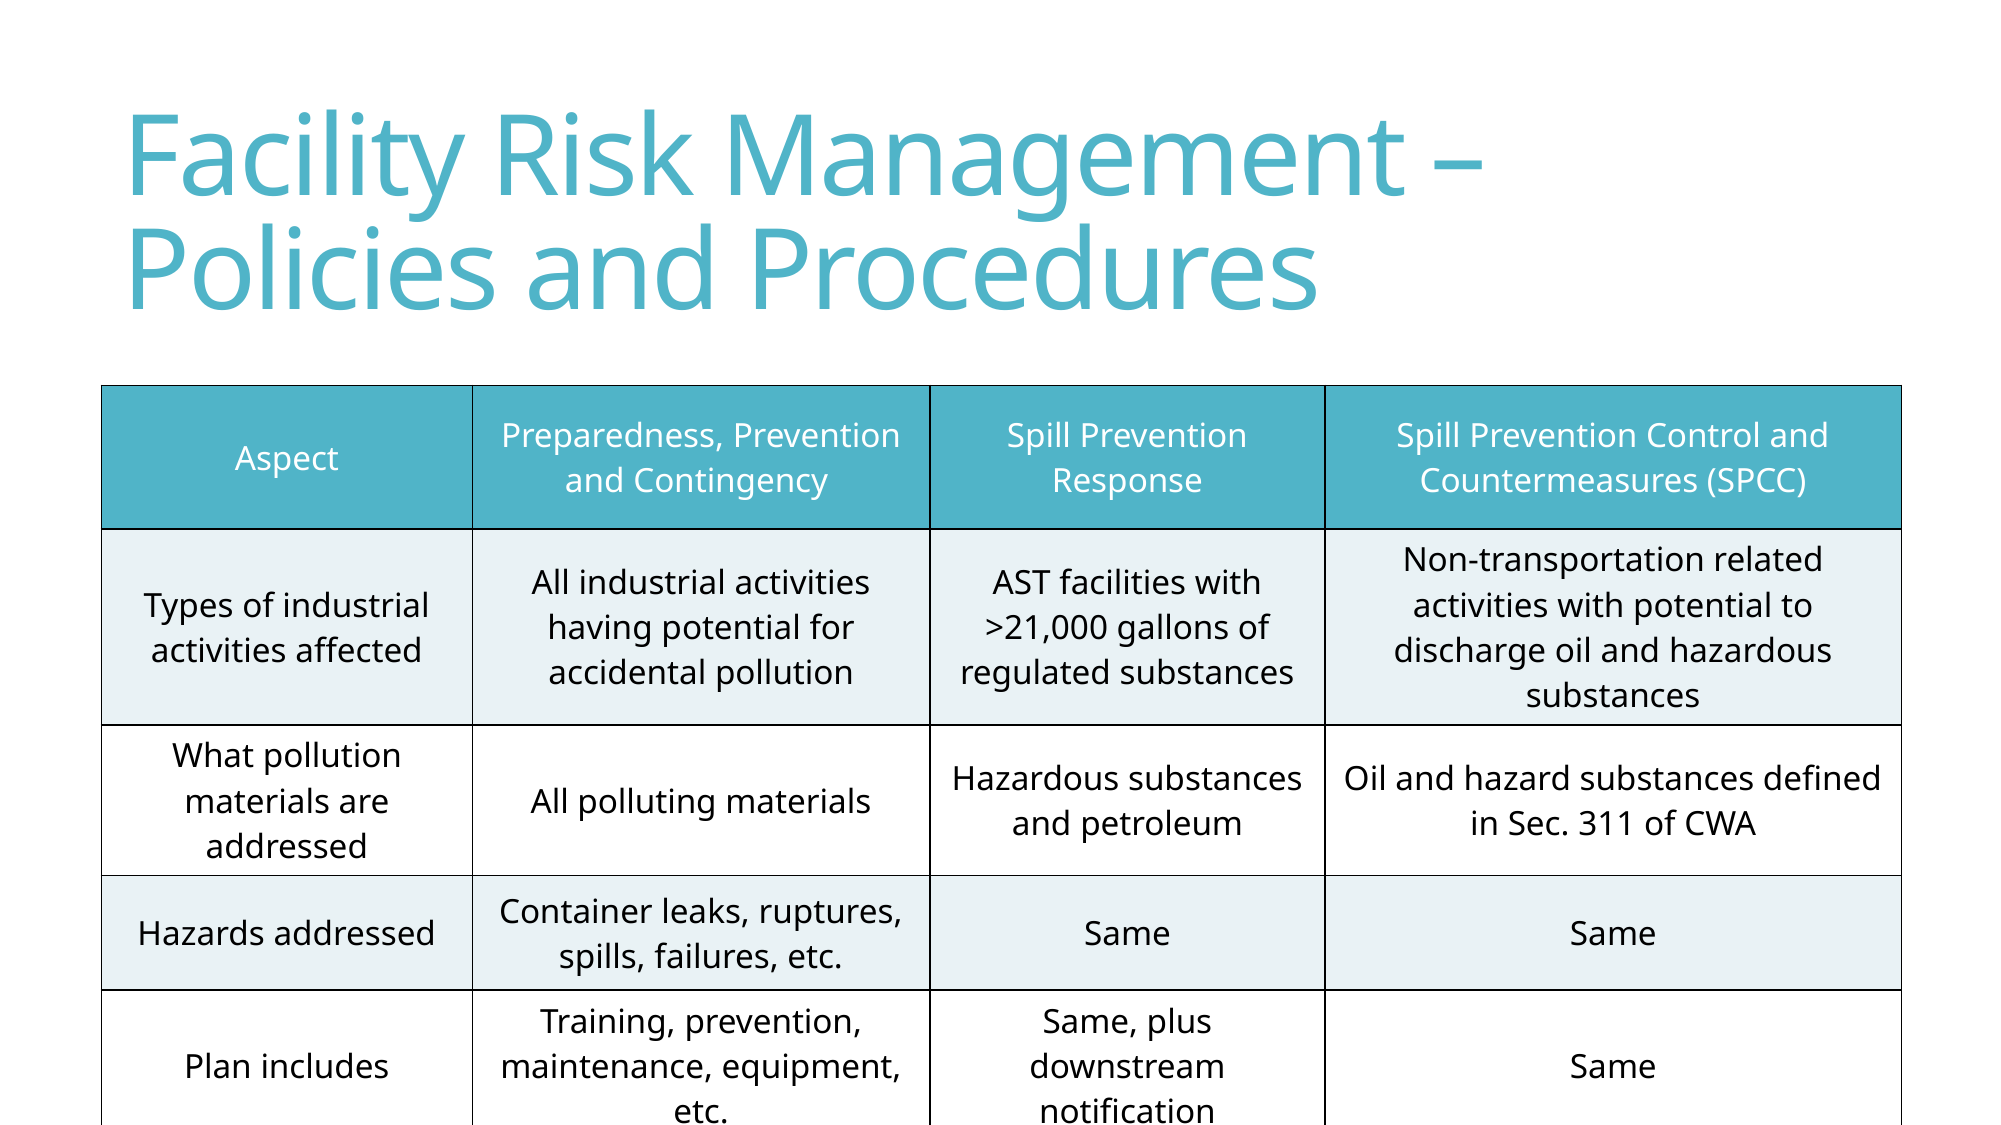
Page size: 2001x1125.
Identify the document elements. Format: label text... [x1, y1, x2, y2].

table_cell Same [931, 876, 1324, 989]
table_cell Plan includes [102, 991, 472, 1125]
table_header Aspect [102, 386, 472, 528]
table_cell Hazards addressed [102, 876, 472, 989]
table_cell AST facilities with >21,000 gallons of regulated substances [931, 530, 1324, 724]
table_cell Types of industrial activities affected [102, 530, 472, 724]
table_header Preparedness, Prevention and Contingency [473, 386, 929, 528]
table_cell Same, plus downstream notification [931, 991, 1324, 1125]
table_cell Container leaks, ruptures, spills, failures, etc. [473, 876, 929, 989]
table_cell Same [1326, 991, 1901, 1125]
table_cell Hazardous substances and petroleum [931, 726, 1324, 875]
table_cell Same [1326, 876, 1901, 989]
title Facility Risk Management – Policies and Procedures [107, 81, 1875, 354]
table_cell All polluting materials [473, 726, 929, 875]
table_cell Training, prevention, maintenance, equipment, etc. [473, 991, 929, 1125]
table_header Spill Prevention Response [931, 386, 1324, 528]
table_header Spill Prevention Control and Countermeasures (SPCC) [1326, 386, 1901, 528]
table_cell What pollution materials are addressed [102, 726, 472, 875]
table_cell Non-transportation related activities with potential to discharge oil and hazardous substances [1326, 530, 1901, 724]
table_cell All industrial activities having potential for accidental pollution [473, 530, 929, 724]
table_cell Oil and hazard substances defined in Sec. 311 of CWA [1326, 726, 1901, 875]
